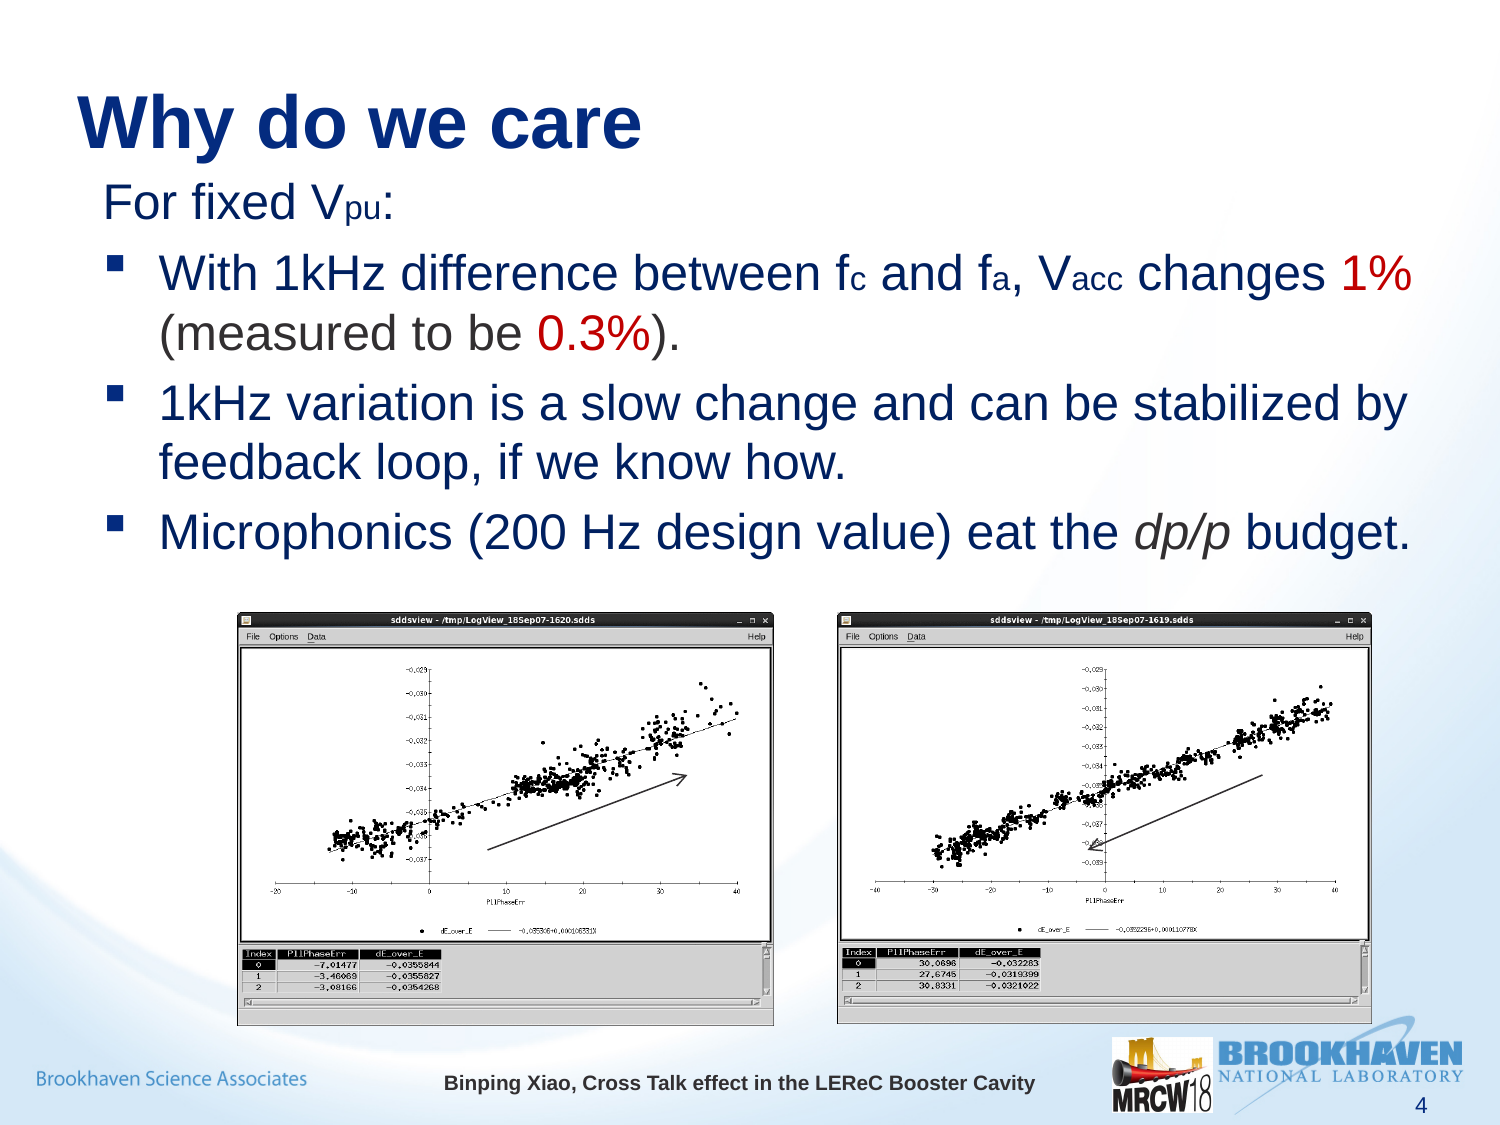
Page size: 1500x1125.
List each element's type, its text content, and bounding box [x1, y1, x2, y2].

title Why do we care [62, 37, 1438, 217]
picture [0, 0, 1500, 1125]
list For fixed Vpu: With 1kHz difference between fc and fa, Vacc changes 1% (measured to be 0.3%). 1kHz variation is a slow change and can be stabilized by feedback loop, if we know how. Microphonics (200 Hz design value) eat the dp/p budget. [87, 162, 1450, 975]
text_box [237, 612, 1372, 1026]
slide_number 4 [1399, 1074, 1488, 1125]
